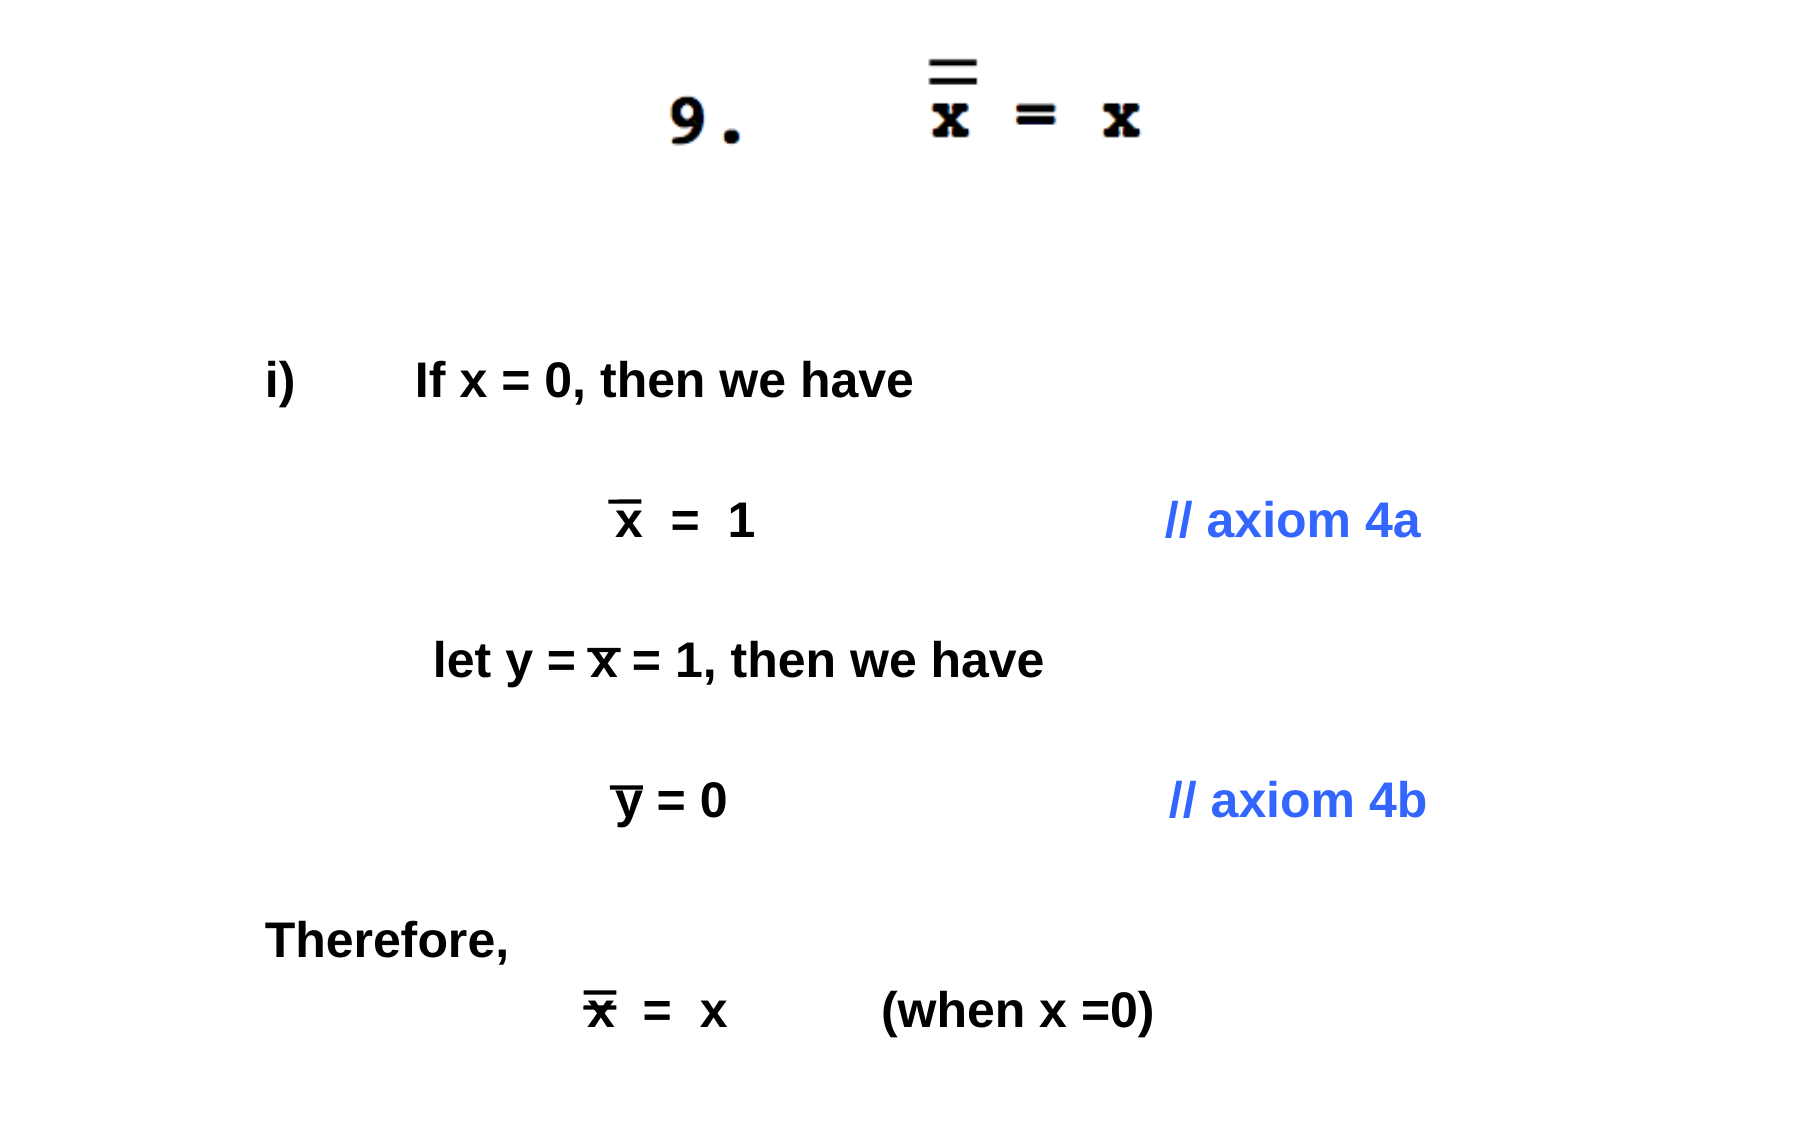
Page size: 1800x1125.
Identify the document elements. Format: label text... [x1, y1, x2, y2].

picture [649, 24, 1165, 165]
list i) If x = 0, then we have x = 1 // axiom 4a let y = x = 1, then we have y = 0 // axiom 4b Therefore, x = x (when x =0) [249, 200, 1550, 1075]
